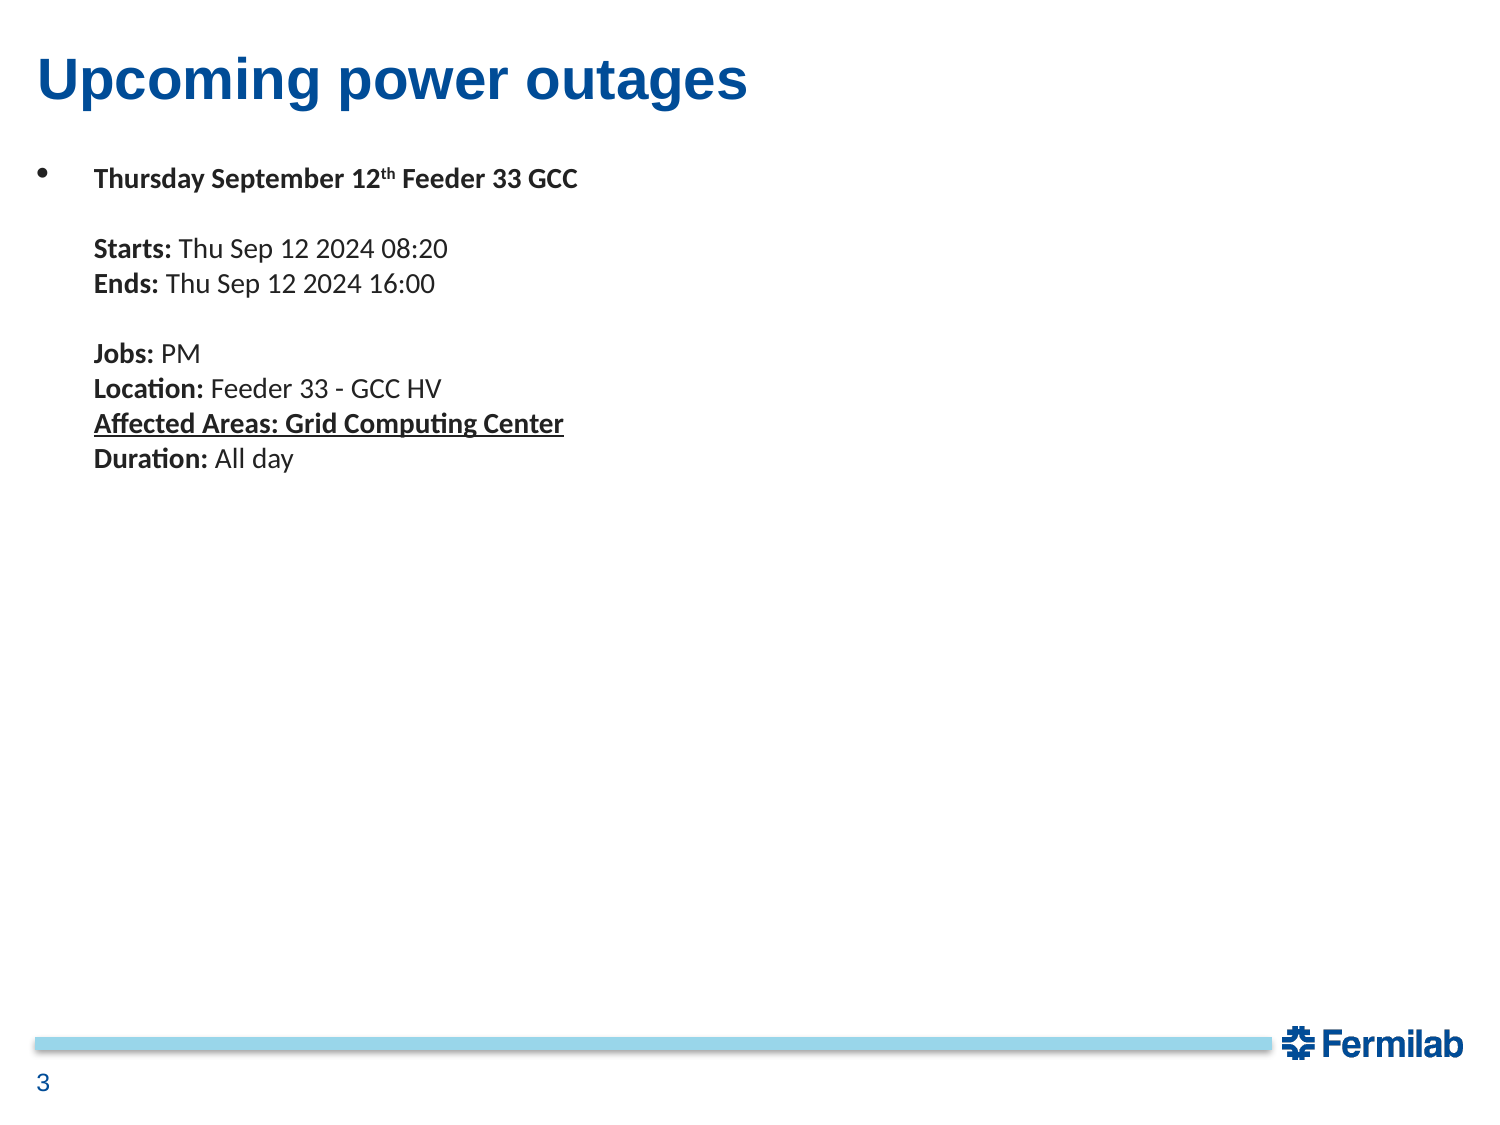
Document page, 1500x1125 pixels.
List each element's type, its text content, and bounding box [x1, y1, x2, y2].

picture [1282, 1026, 1463, 1060]
title Upcoming power outages [37, 41, 1463, 112]
slide_number 3 [36, 1066, 105, 1106]
list Thursday September 12th Feeder 33 GCC Starts: Thu Sep 12 2024 08:20 Ends: Thu Sep 12 2024 16:00 Jobs: PM Location: Feeder 33 - GCC HV Affected Areas: Grid Computing Center Duration: All day [37, 159, 1461, 990]
